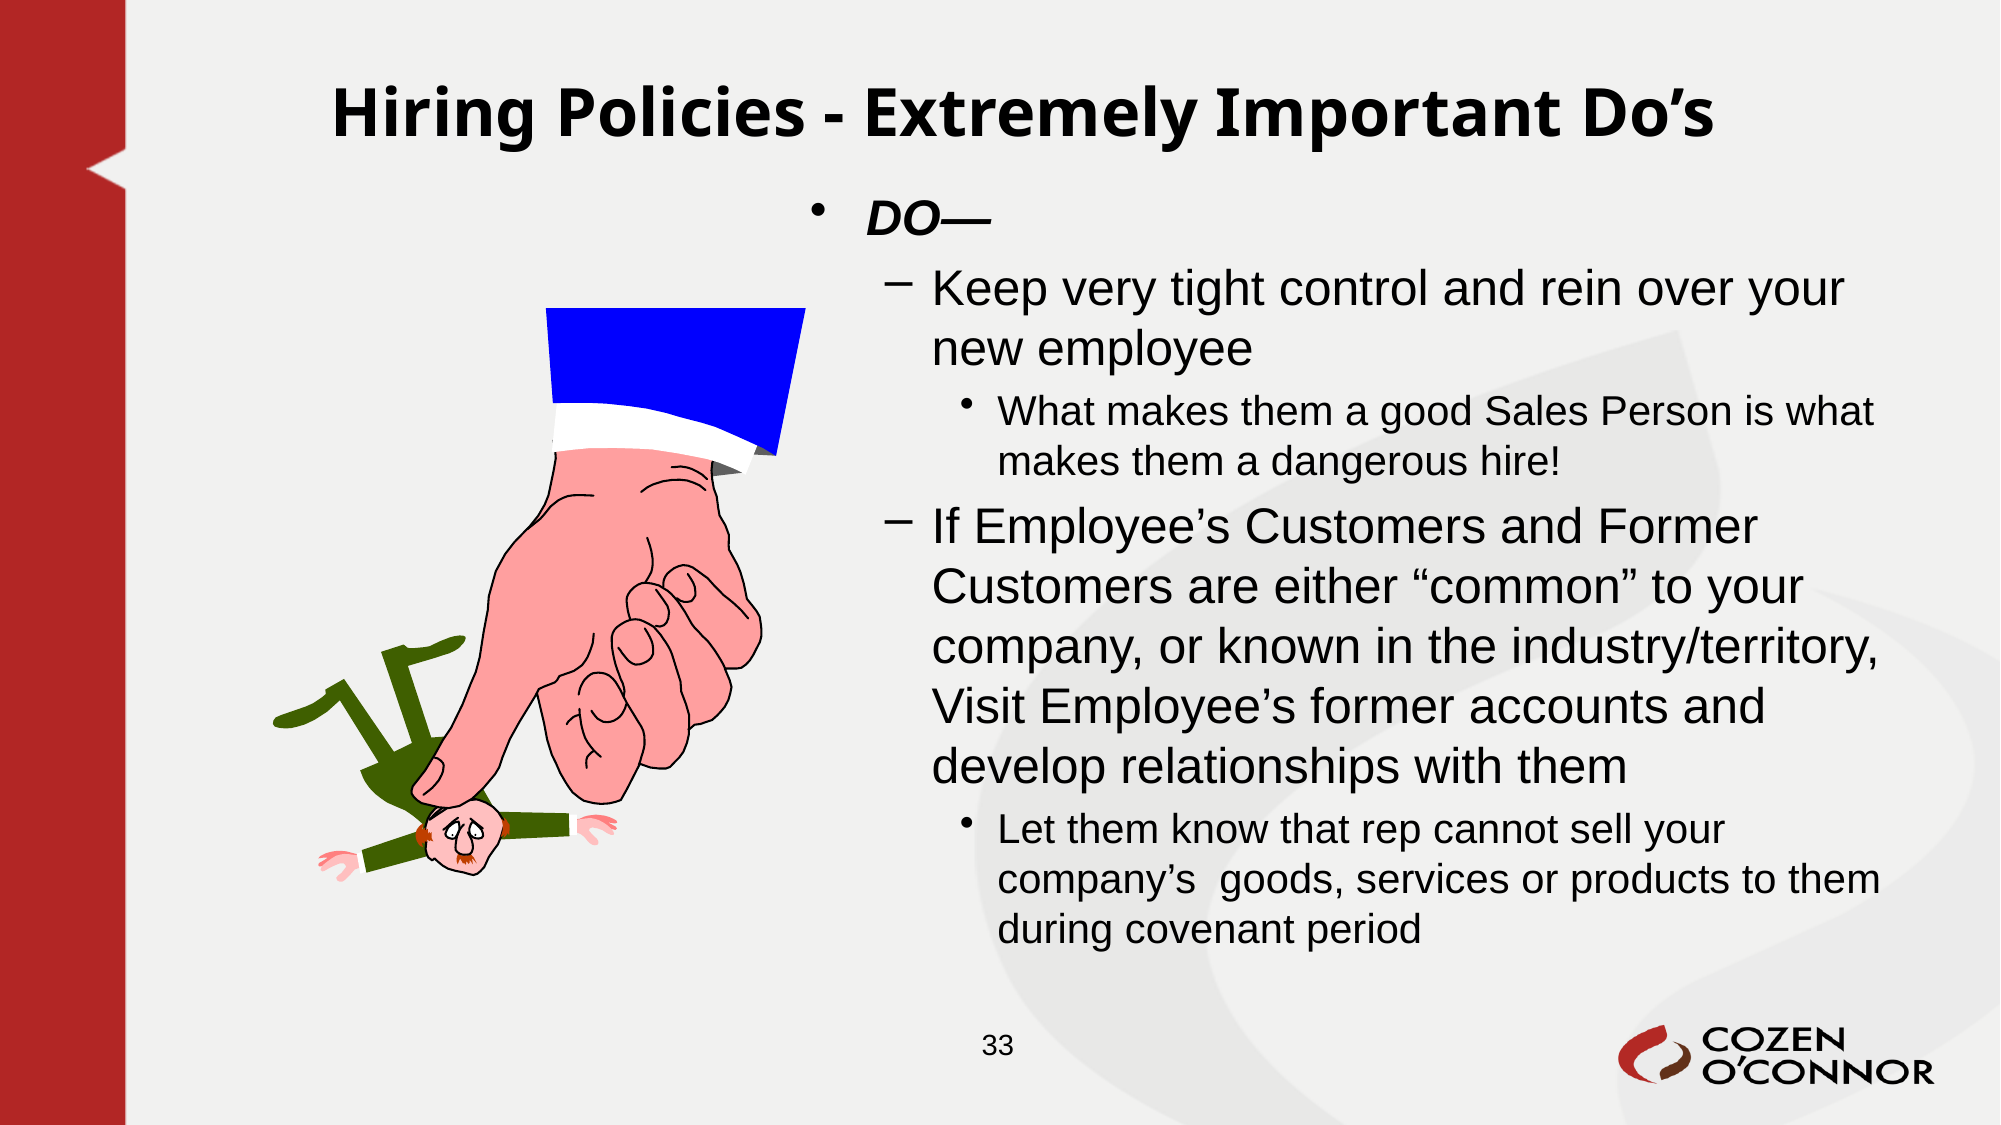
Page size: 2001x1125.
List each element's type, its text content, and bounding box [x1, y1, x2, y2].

picture [0, 0, 2000, 1125]
title Hiring Policies - Extremely Important Do’s [150, 70, 1898, 150]
list DO— Keep very tight control and rein over your new employee What makes them a good Sales Person is what makes them a dangerous hire! If Employee’s Customers and Former Customers are either “common” to your company, or known in the industry/territory, Visit Employee’s former accounts and develop relationships with them Let them know that rep cannot sell your company’s goods, services or products to them during covenant period [794, 178, 1898, 1013]
slide_number 33 [764, 1018, 1232, 1069]
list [272, 308, 807, 883]
